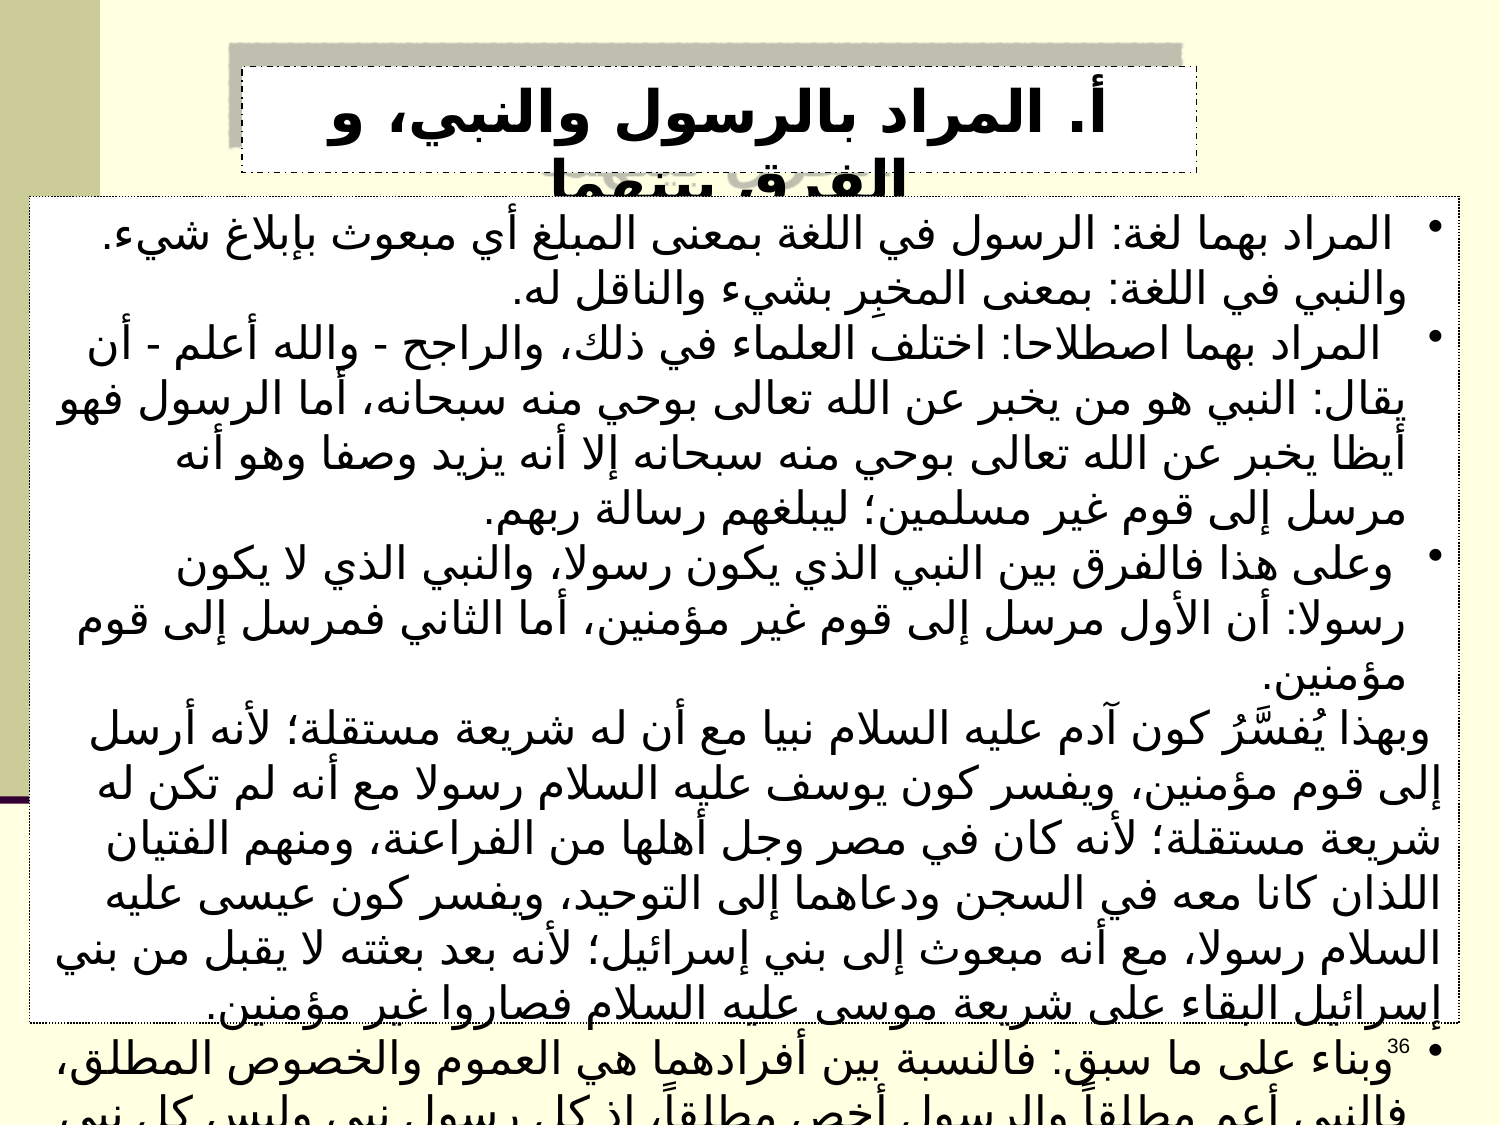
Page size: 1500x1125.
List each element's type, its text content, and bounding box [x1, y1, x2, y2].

text_box المراد بهما لغة: الرسول في اللغة بمعنى المبلغ أي مبعوث بإبلاغ شيء. والنبي في اللغة: بمعنى المخبِر بشيء والناقل له. المراد بهما اصطلاحا: اختلف العلماء في ذلك، والراجح - والله أعلم - أن يقال: النبي هو من يخبر عن الله تعالى بوحي منه سبحانه، أما الرسول فهو أيظا يخبر عن الله تعالى بوحي منه سبحانه إلا أنه يزيد وصفا وهو أنه مرسل إلى قوم غير مسلمين؛ ليبلغهم رسالة ربهم. وعلى هذا فالفرق بين النبي الذي يكون رسولا، والنبي الذي لا يكون رسولا: أن الأول مرسل إلى قوم غير مؤمنين، أما الثاني فمرسل إلى قوم مؤمنين. وبهذا يُفسَّرُ كون آدم عليه السلام نبيا مع أن له شريعة مستقلة؛ لأنه أرسل إلى قوم مؤمنين، ويفسر كون يوسف عليه السلام رسولا مع أنه لم تكن له شريعة مستقلة؛ لأنه كان في مصر وجل أهلها من الفراعنة، ومنهم الفتيان اللذان كانا معه في السجن ودعاهما إلى التوحيد، ويفسر كون عيسى عليه السلام رسولا، مع أنه مبعوث إلى بني إسرائيل؛ لأنه بعد بعثته لا يقبل من بني إسرائيل البقاء على شريعة موسى عليه السلام فصاروا غير مؤمنين. وبناء على ما سبق: فالنسبة بين أفرادهما هي العموم والخصوص المطلق، فالنبي أعم مطلقاً والرسول أخص مطلقاً، إذ كل رسول نبي وليس كل نبي رسول. [29, 196, 1459, 1024]
text_box أ. المراد بالرسول والنبي، و الفرق بينهما [242, 66, 1197, 173]
slide_number 36 [1112, 1024, 1426, 1101]
